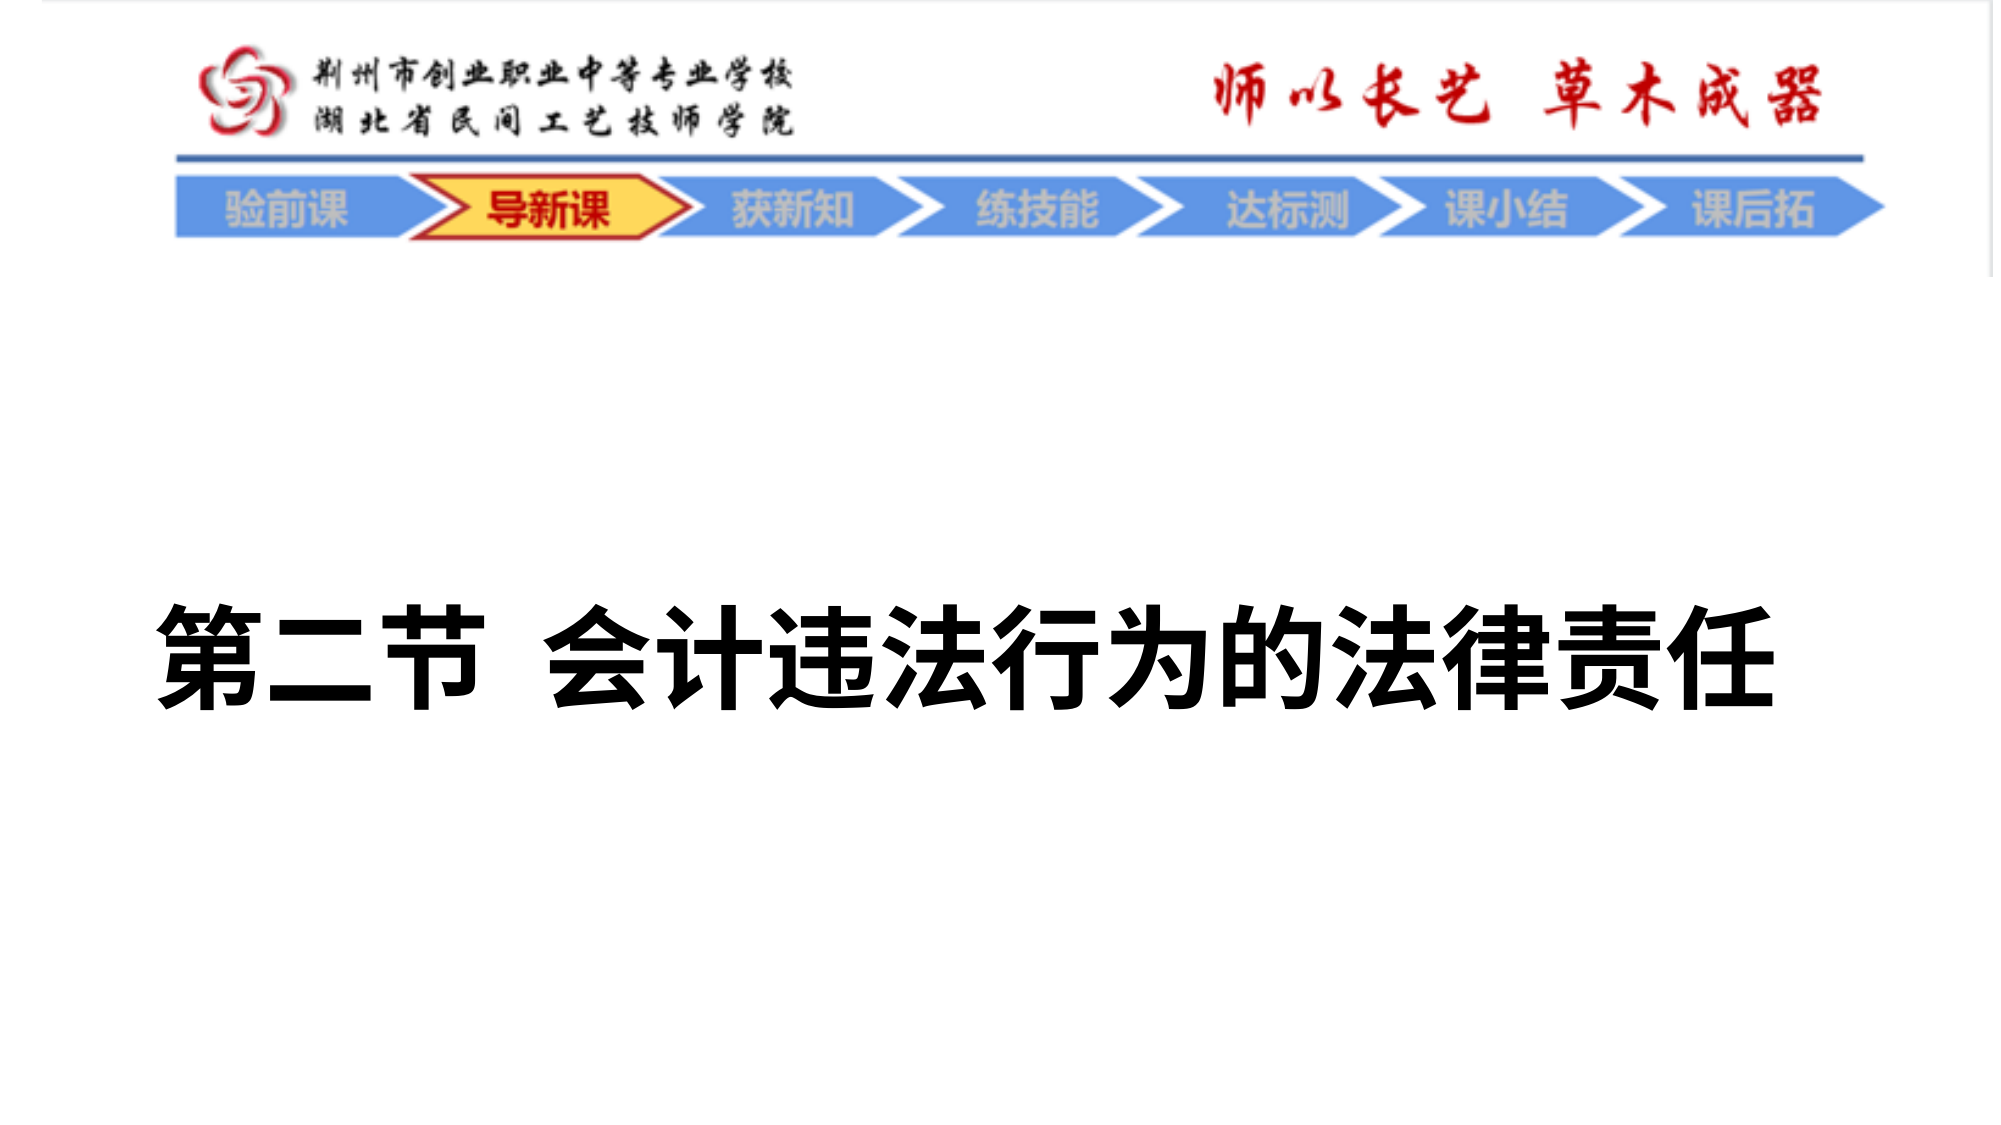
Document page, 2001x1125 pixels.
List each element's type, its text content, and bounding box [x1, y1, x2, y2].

picture [41, 0, 1993, 277]
text_box 第二节 会计违法行为的法律责任 [62, 533, 1869, 731]
